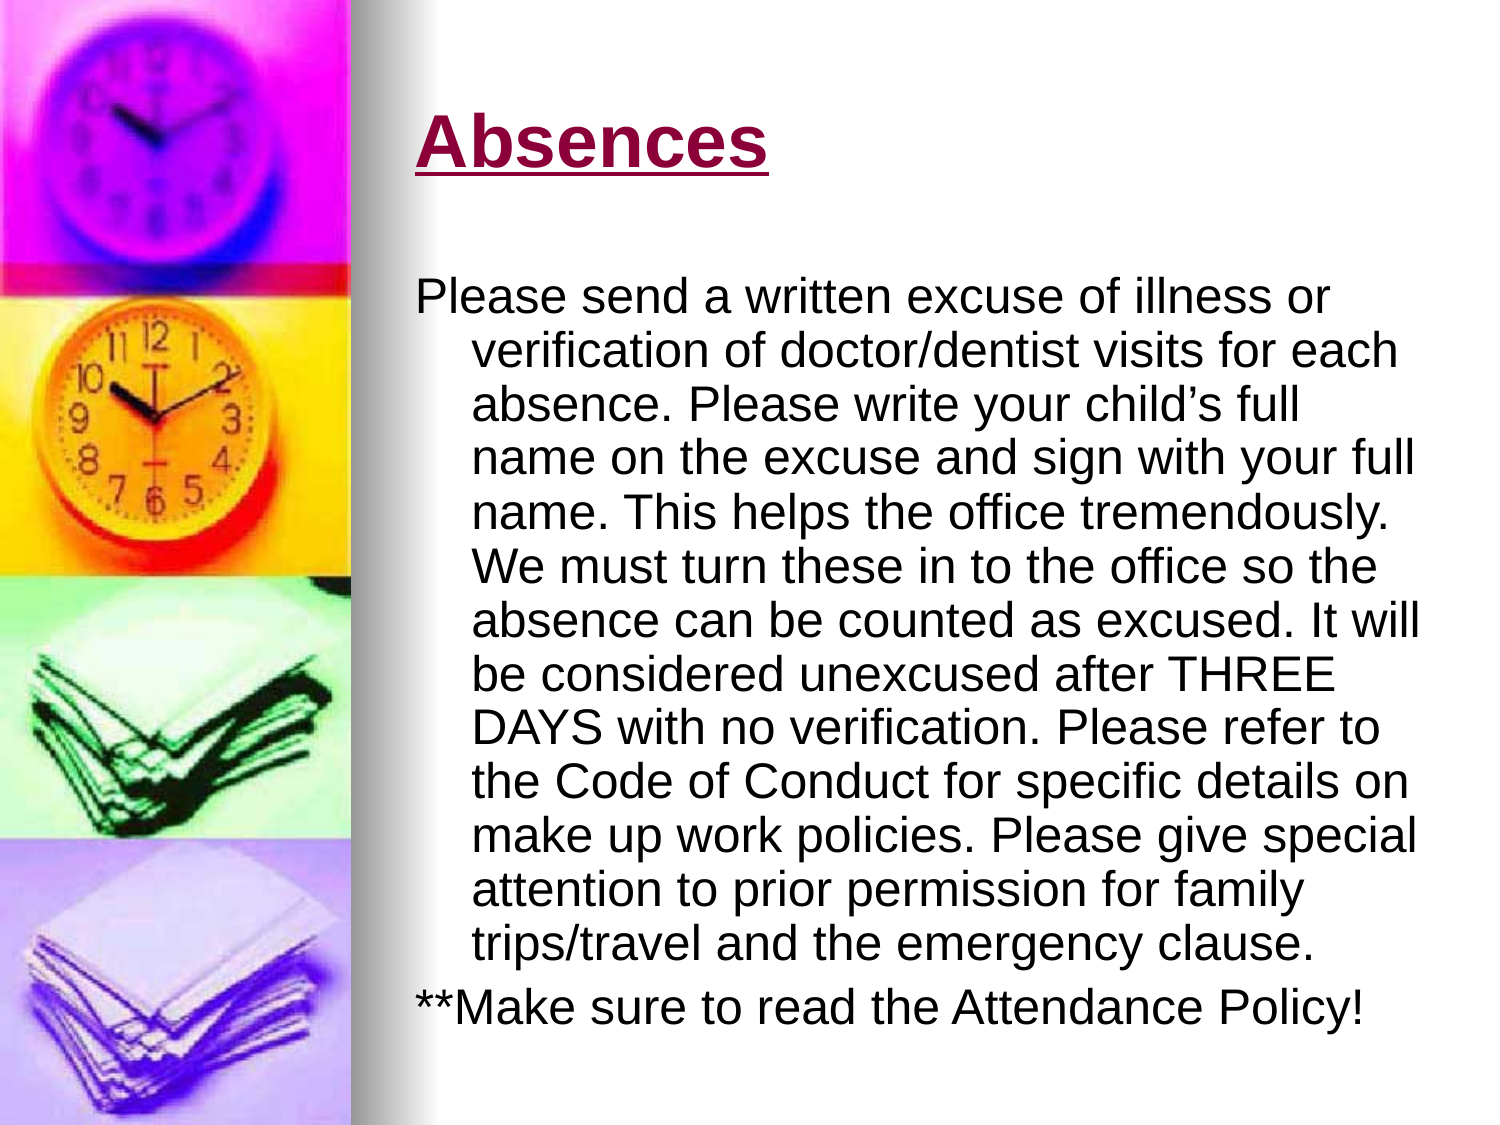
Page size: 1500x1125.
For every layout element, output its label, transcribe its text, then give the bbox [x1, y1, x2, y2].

list Please send a written excuse of illness or verification of doctor/dentist visits for each absence. Please write your child’s full name on the excuse and sign with your full name. This helps the office tremendously. We must turn these in to the office so the absence can be counted as excused. It will be considered unexcused after THREE DAYS with no verification. Please refer to the Code of Conduct for specific details on make up work policies. Please give special attention to prior permission for family trips/travel and the emergency clause. **Make sure to read the Attendance Policy! [399, 262, 1451, 1125]
title Absences [399, 37, 1451, 238]
picture [0, 0, 351, 1125]
